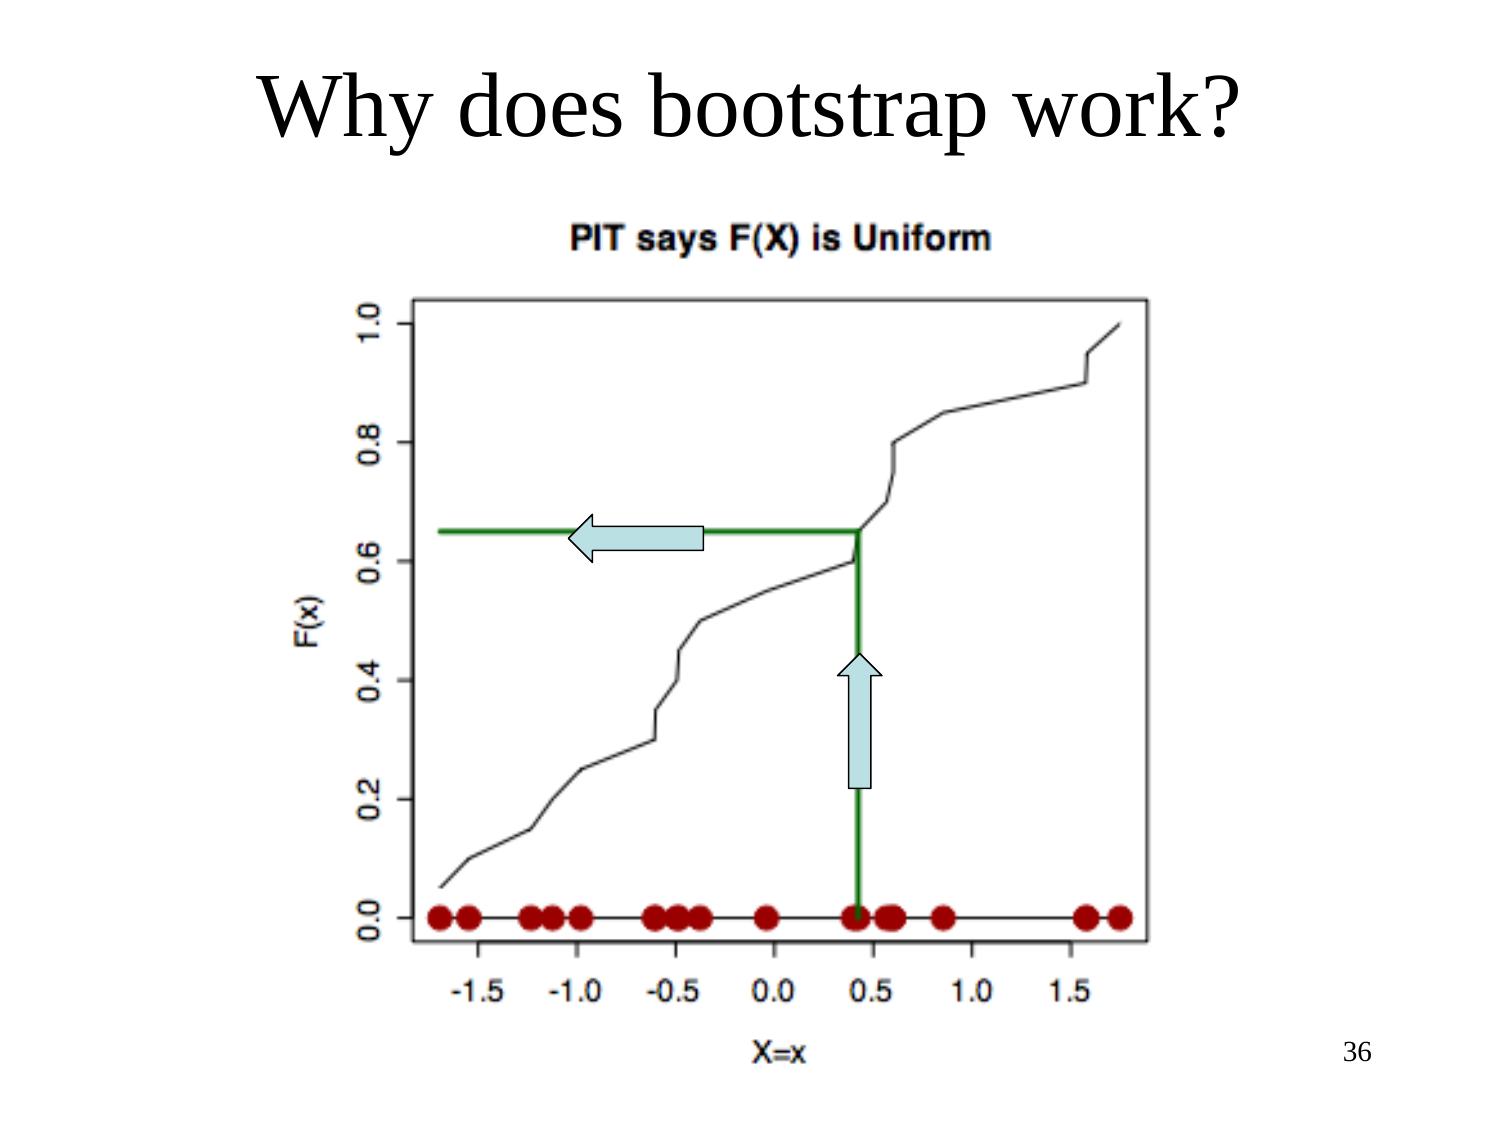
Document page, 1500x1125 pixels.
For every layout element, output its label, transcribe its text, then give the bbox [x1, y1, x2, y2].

picture [287, 174, 1213, 1101]
title Why does bootstrap work? [112, 5, 1388, 194]
slide_number 36 [1216, 1024, 1388, 1101]
